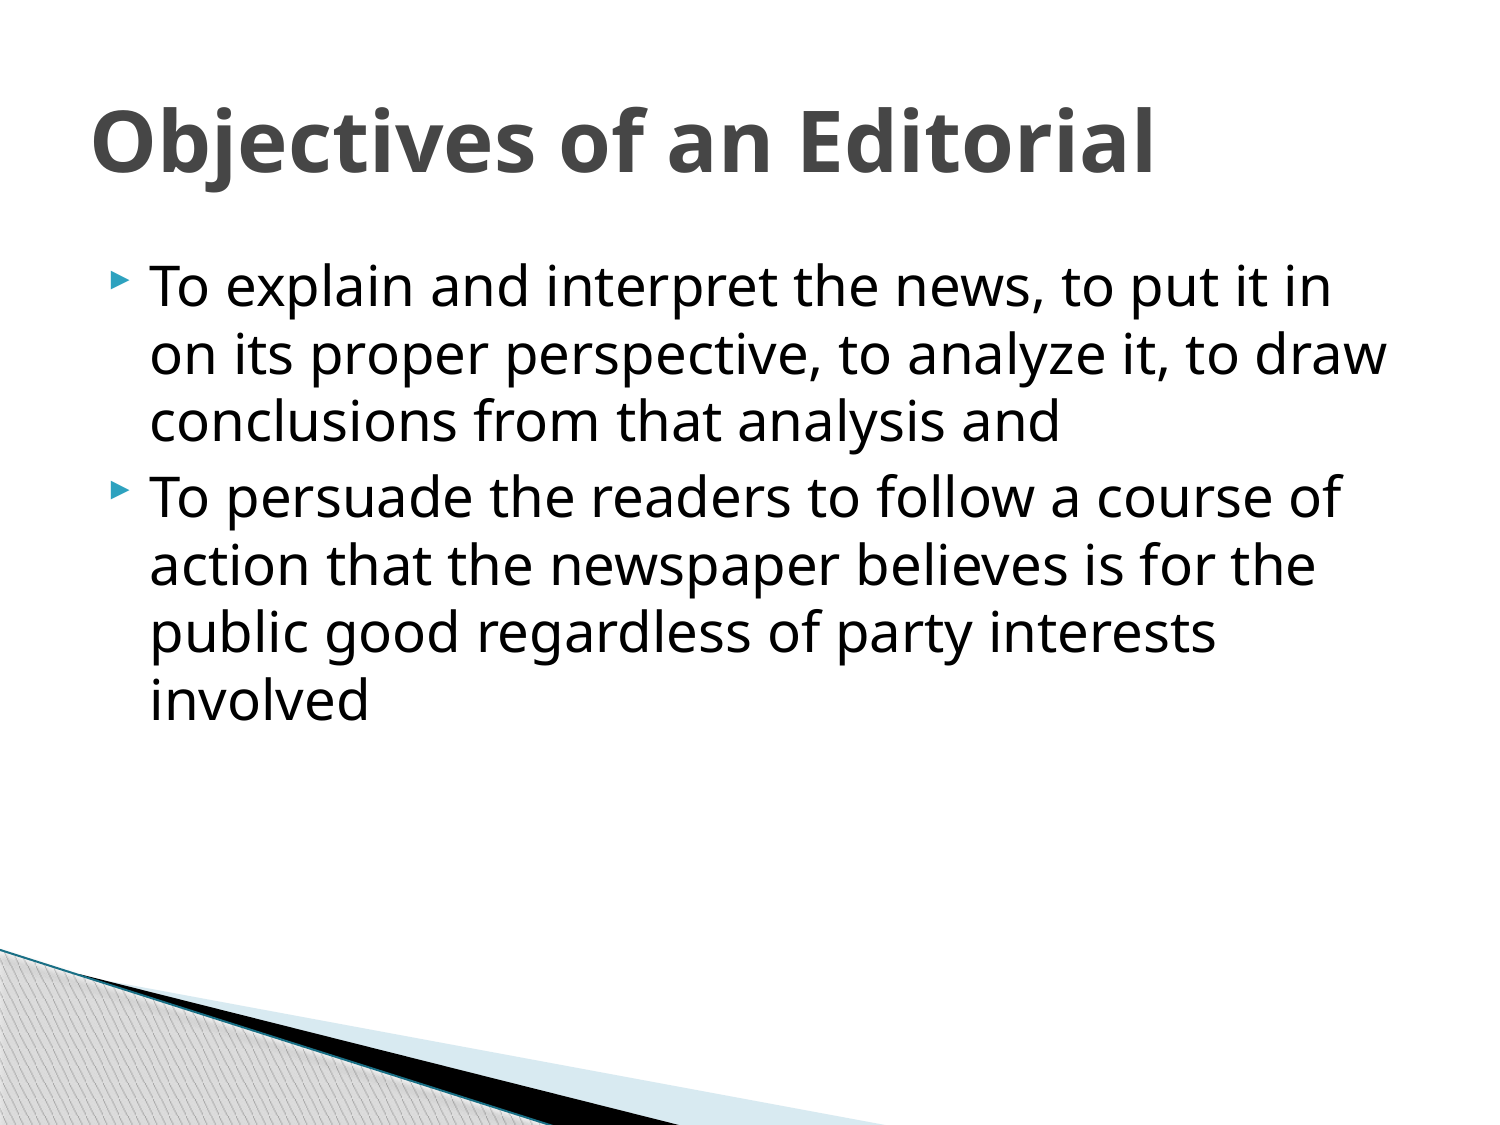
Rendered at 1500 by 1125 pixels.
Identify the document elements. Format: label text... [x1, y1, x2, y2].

title Objectives of an Editorial [75, 45, 1425, 233]
list To explain and interpret the news, to put it in on its proper perspective, to analyze it, to draw conclusions from that analysis and To persuade the readers to follow a course of action that the newspaper believes is for the public good regardless of party interests involved [75, 243, 1425, 986]
